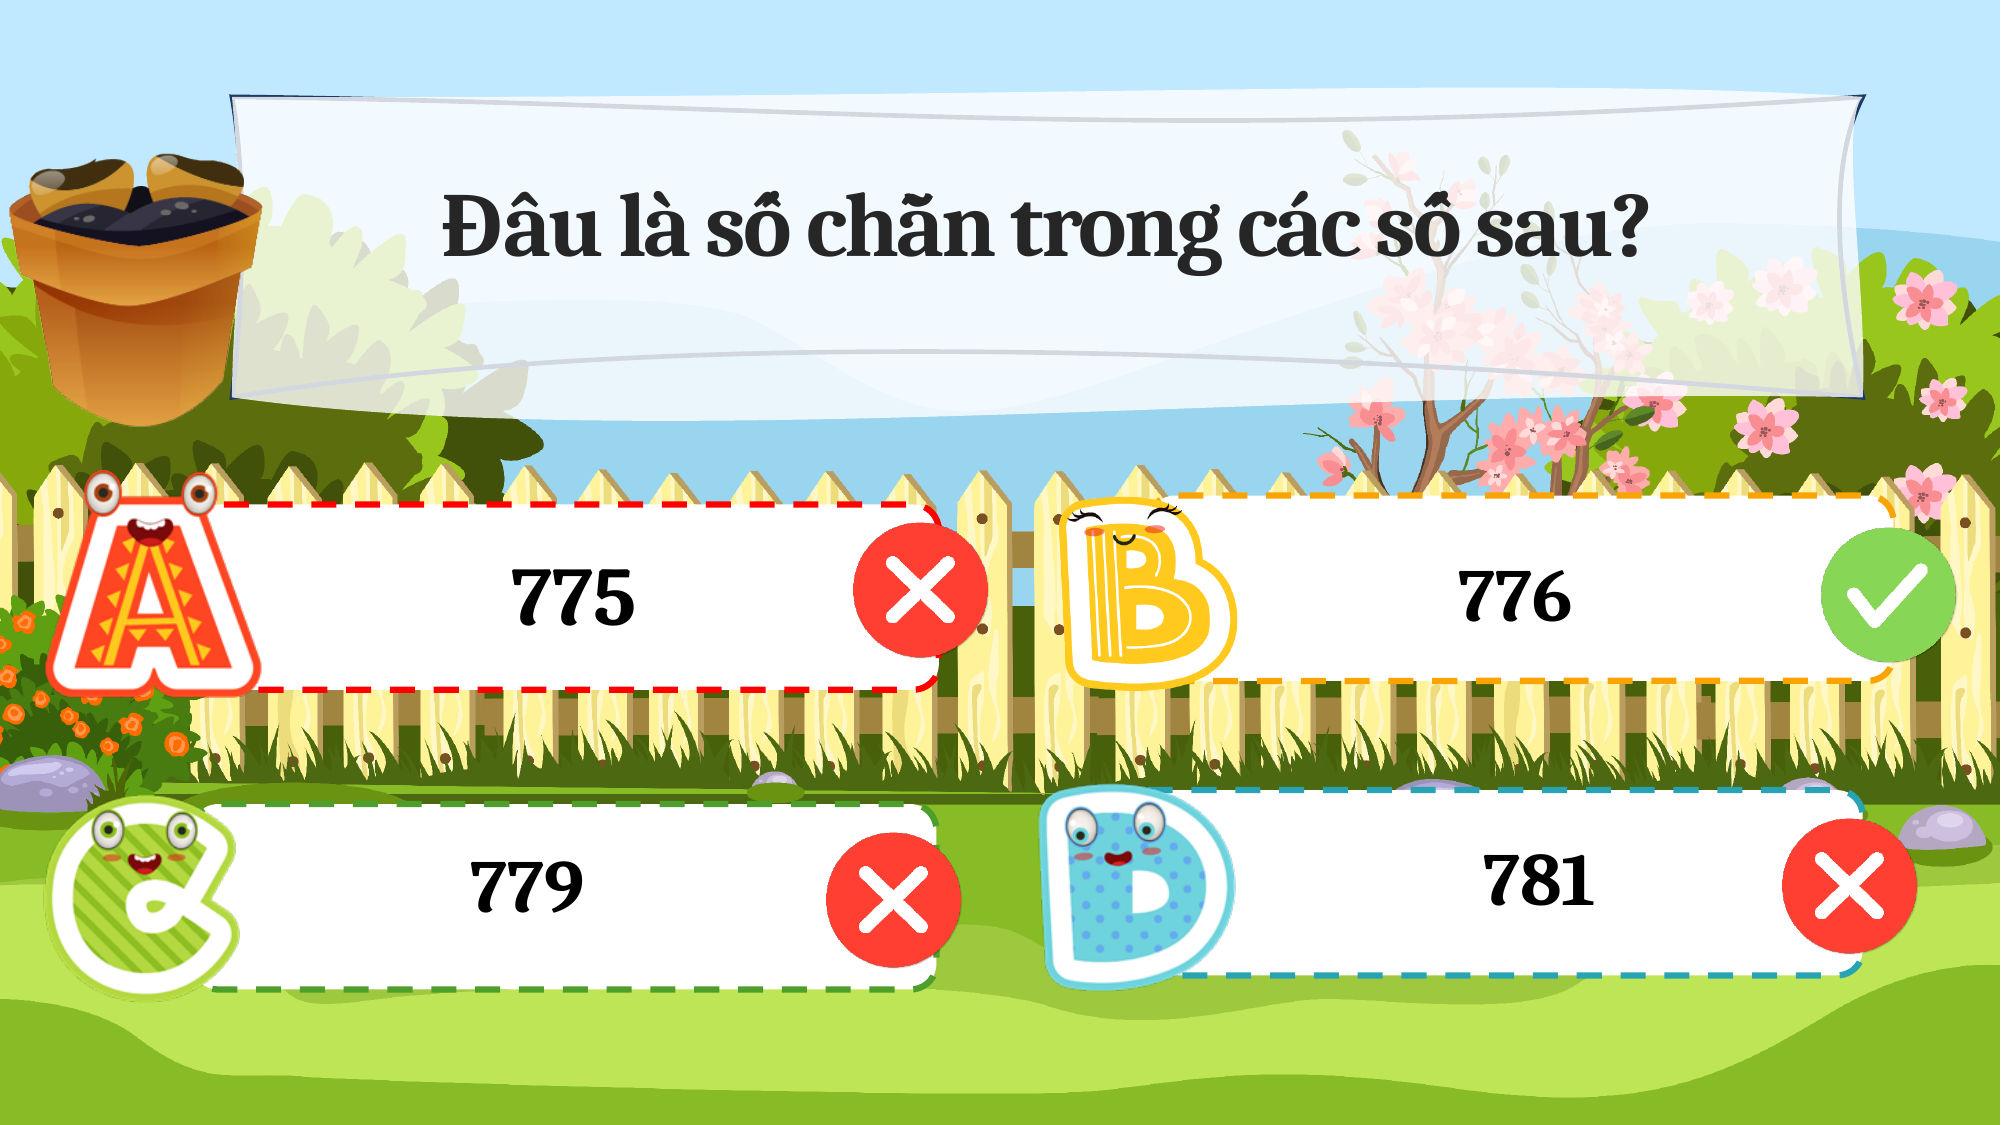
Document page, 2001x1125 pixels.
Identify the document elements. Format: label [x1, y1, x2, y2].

text_box [266, 804, 781, 990]
picture [0, 0, 2000, 1125]
text_box [1323, 790, 1863, 976]
text_box [287, 96, 1863, 398]
text_box [1323, 495, 1894, 681]
text_box [274, 504, 781, 690]
